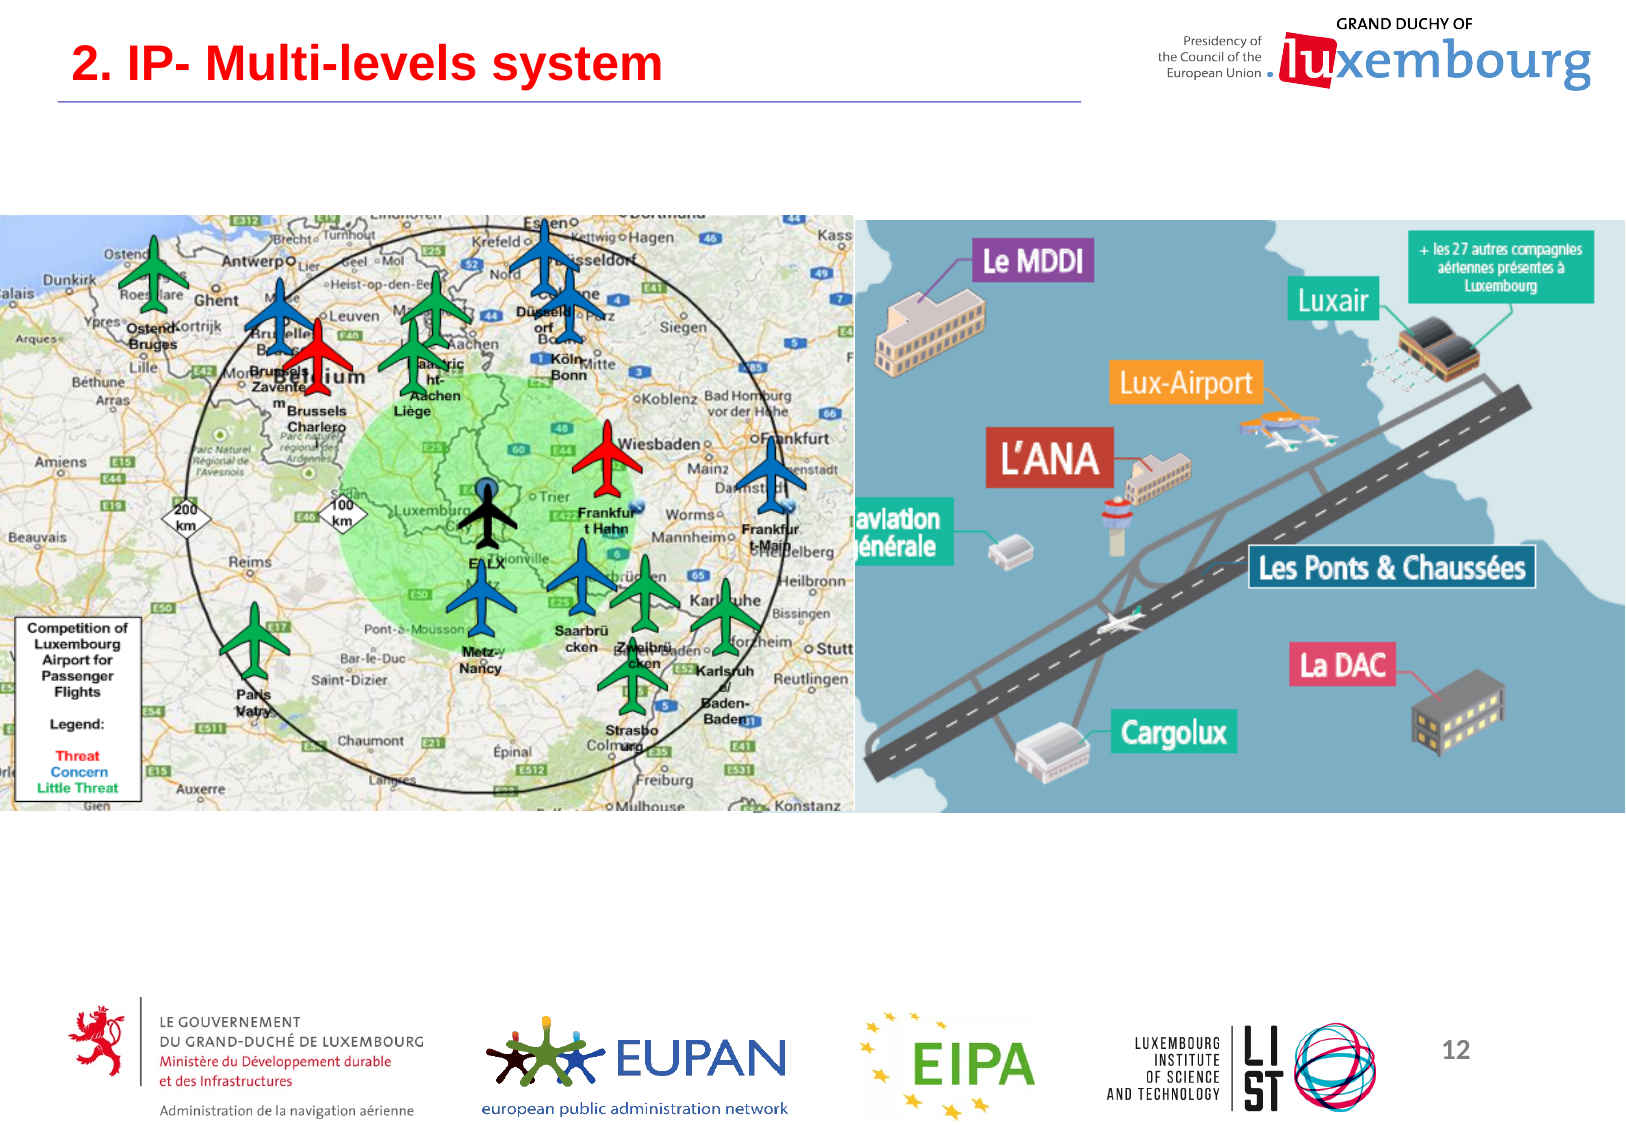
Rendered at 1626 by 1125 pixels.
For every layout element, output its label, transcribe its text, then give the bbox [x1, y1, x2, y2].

picture [1107, 1023, 1376, 1112]
picture [1158, 18, 1591, 91]
picture [0, 214, 1625, 813]
title 2. IP- Multi-levels system [56, 19, 1108, 102]
picture [68, 997, 423, 1120]
picture [482, 1016, 788, 1117]
picture [859, 1012, 1035, 1121]
slide_number 12 [1379, 1023, 1486, 1107]
